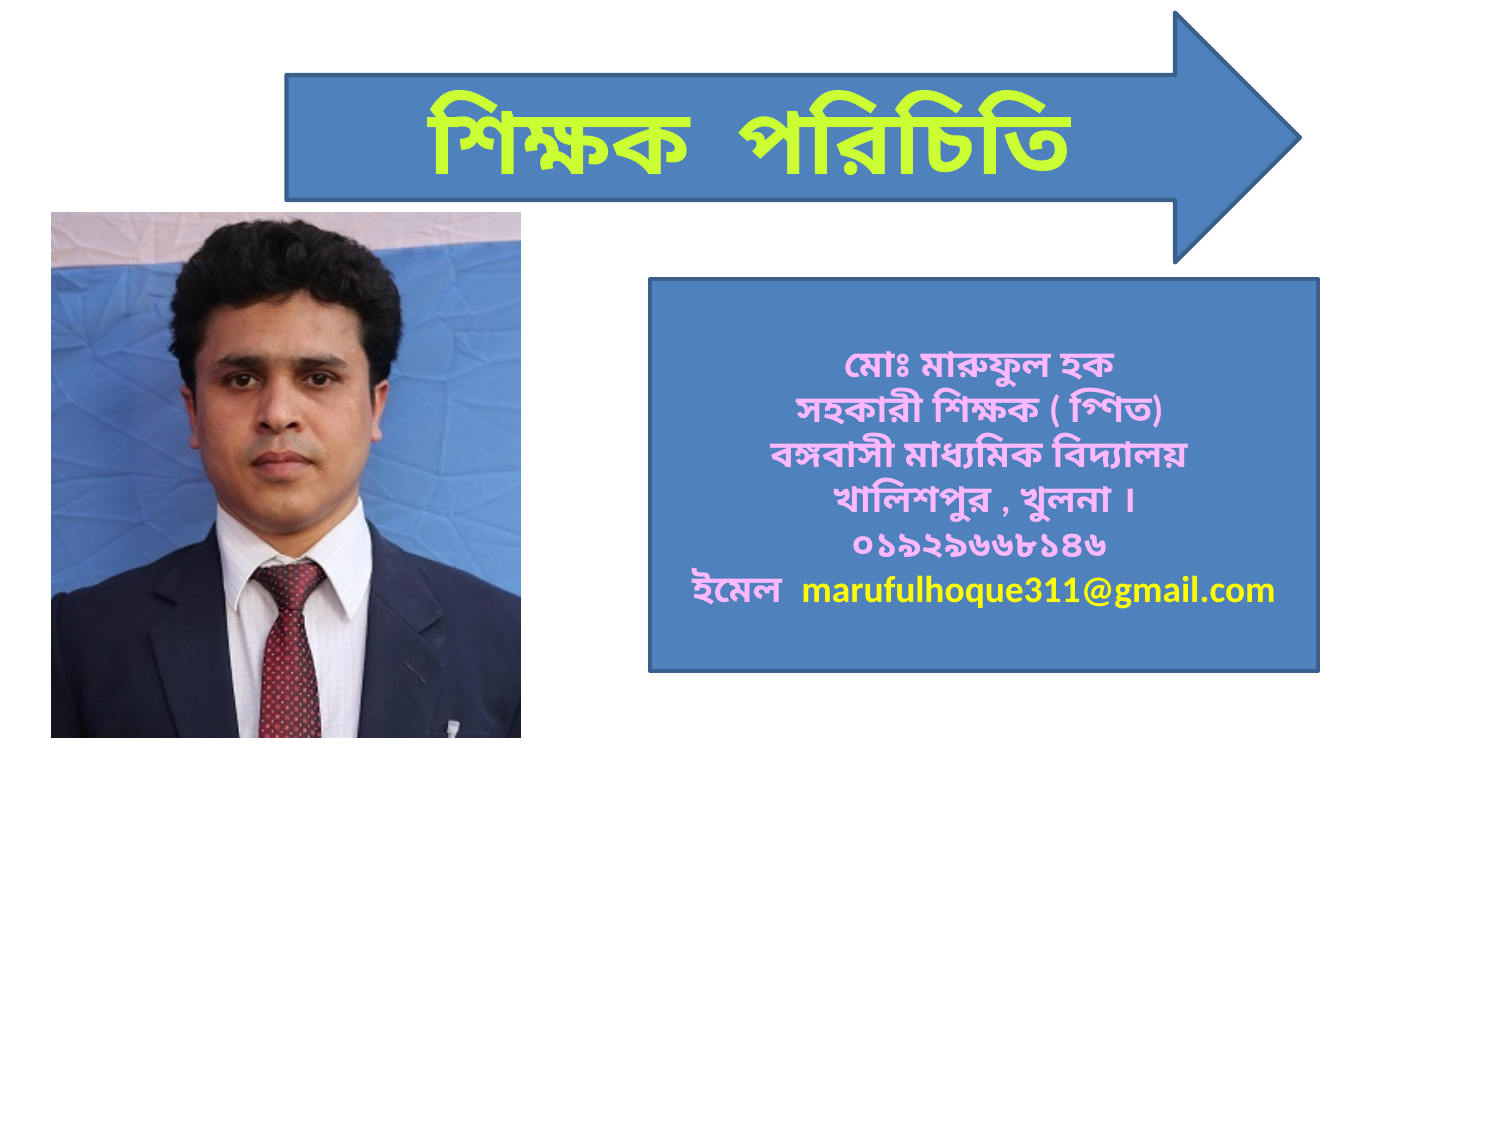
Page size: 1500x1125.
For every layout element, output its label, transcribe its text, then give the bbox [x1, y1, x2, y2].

picture [51, 212, 522, 738]
text_box মোঃ মারুফুল হক সহকারী শিক্ষক ( গ্ণিত) বঙ্গবাসী মাধ্যমিক বিদ্যালয় খালিশপুর , খুলনা । ০১৯২৯৬৬৮১৪৬ ইমেল marufulhoque311@gmail.com [648, 277, 1320, 673]
text_box শিক্ষক পরিচিতি [284, 10, 1303, 265]
